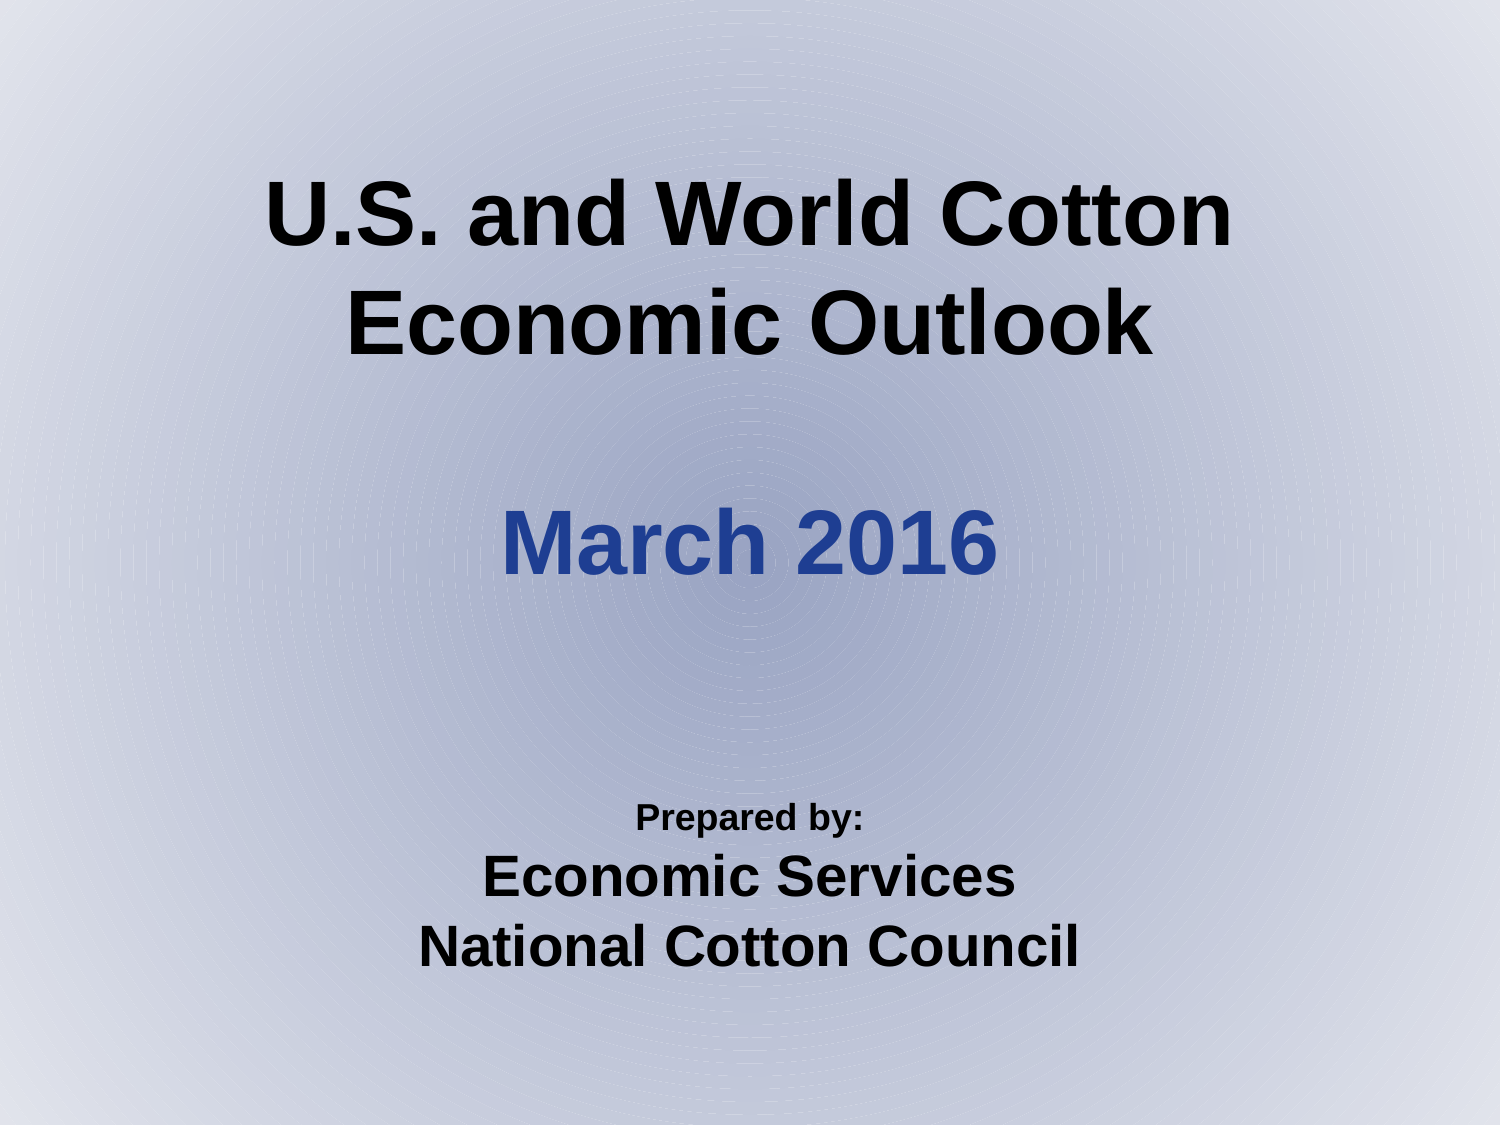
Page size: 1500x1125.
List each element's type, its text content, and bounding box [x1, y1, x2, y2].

text_box U.S. and World Cotton Economic Outlook March 2016 Prepared by: Economic Services National Cotton Council [112, 471, 1388, 660]
